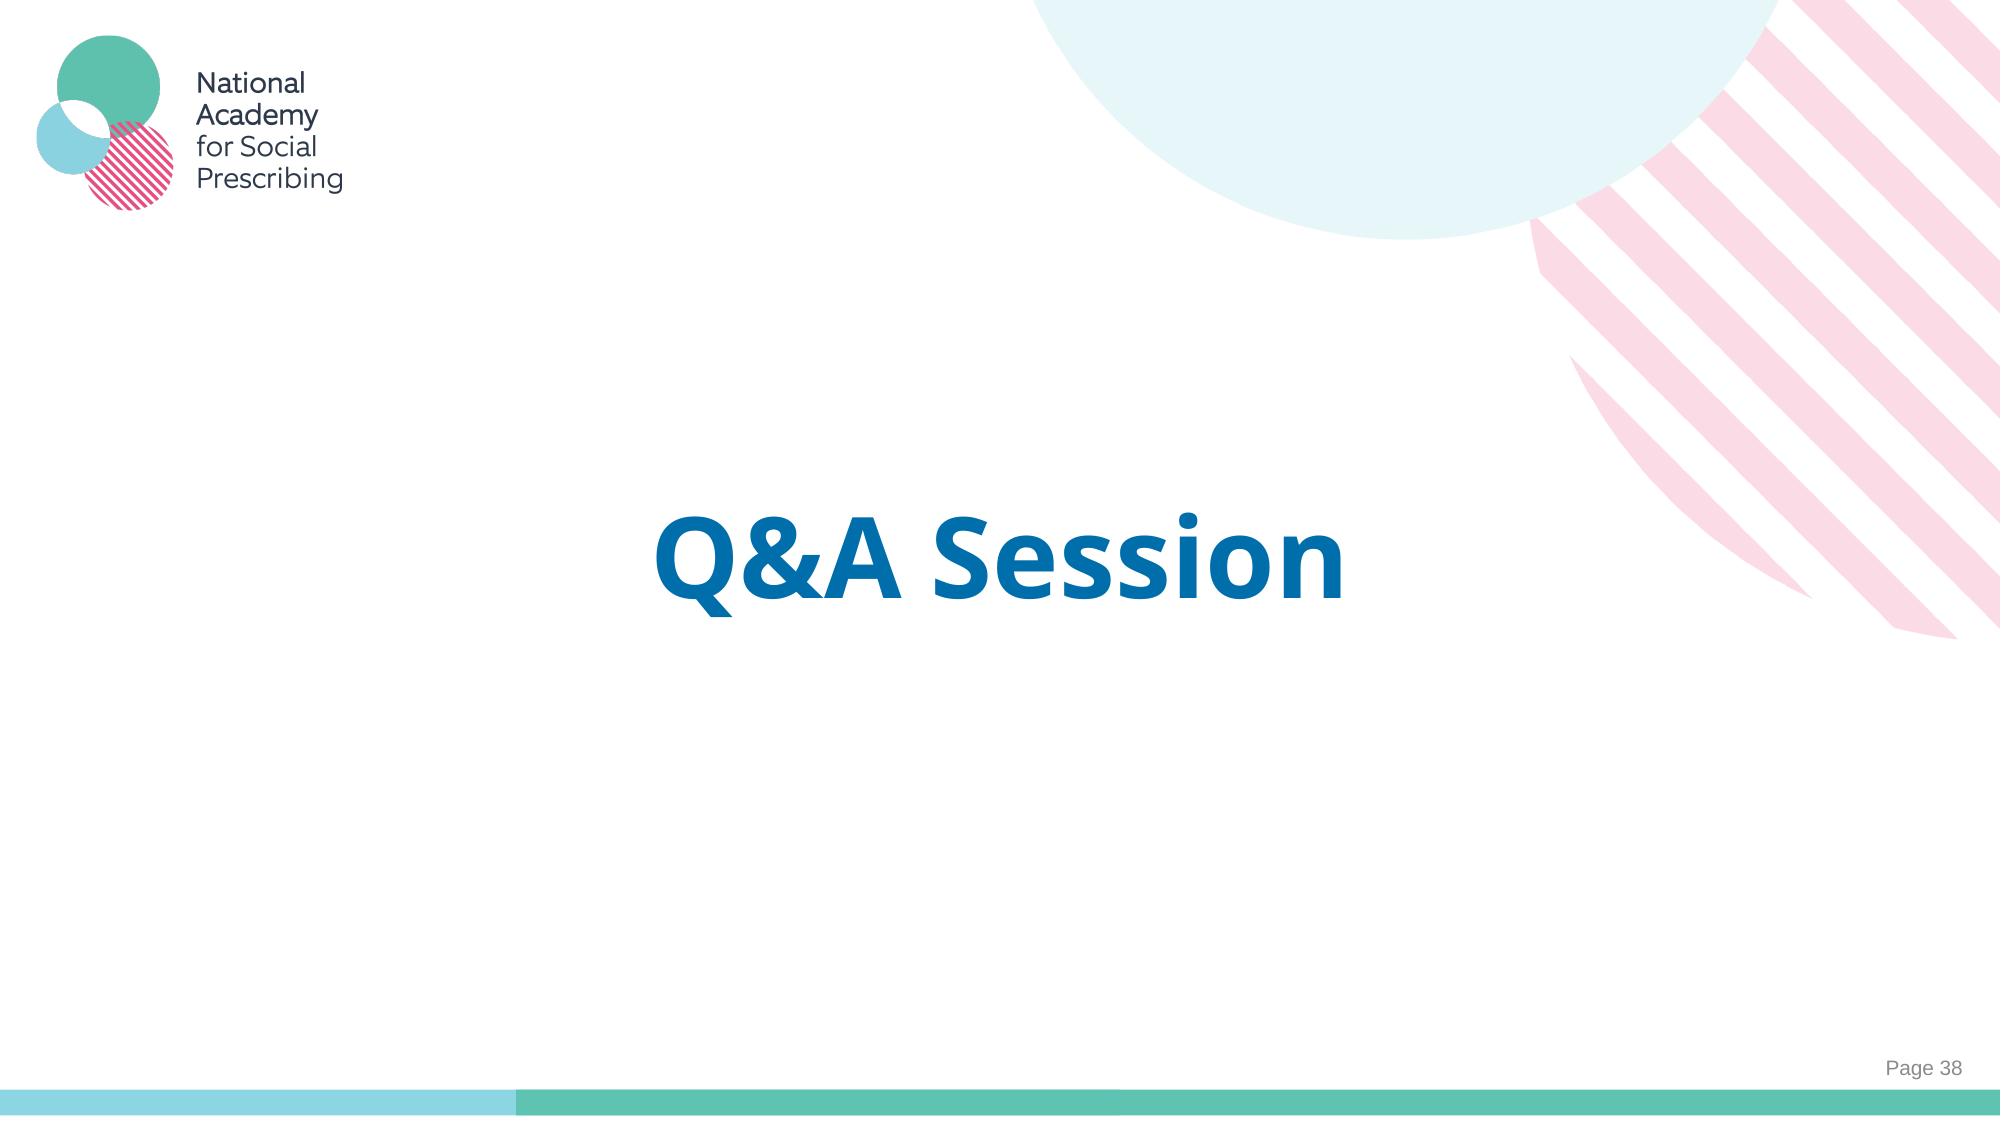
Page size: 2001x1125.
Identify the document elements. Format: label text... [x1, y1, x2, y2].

slide_number Page 38 [1527, 1027, 1978, 1087]
title Q&A Session [0, 459, 2000, 666]
picture [22, 31, 356, 215]
